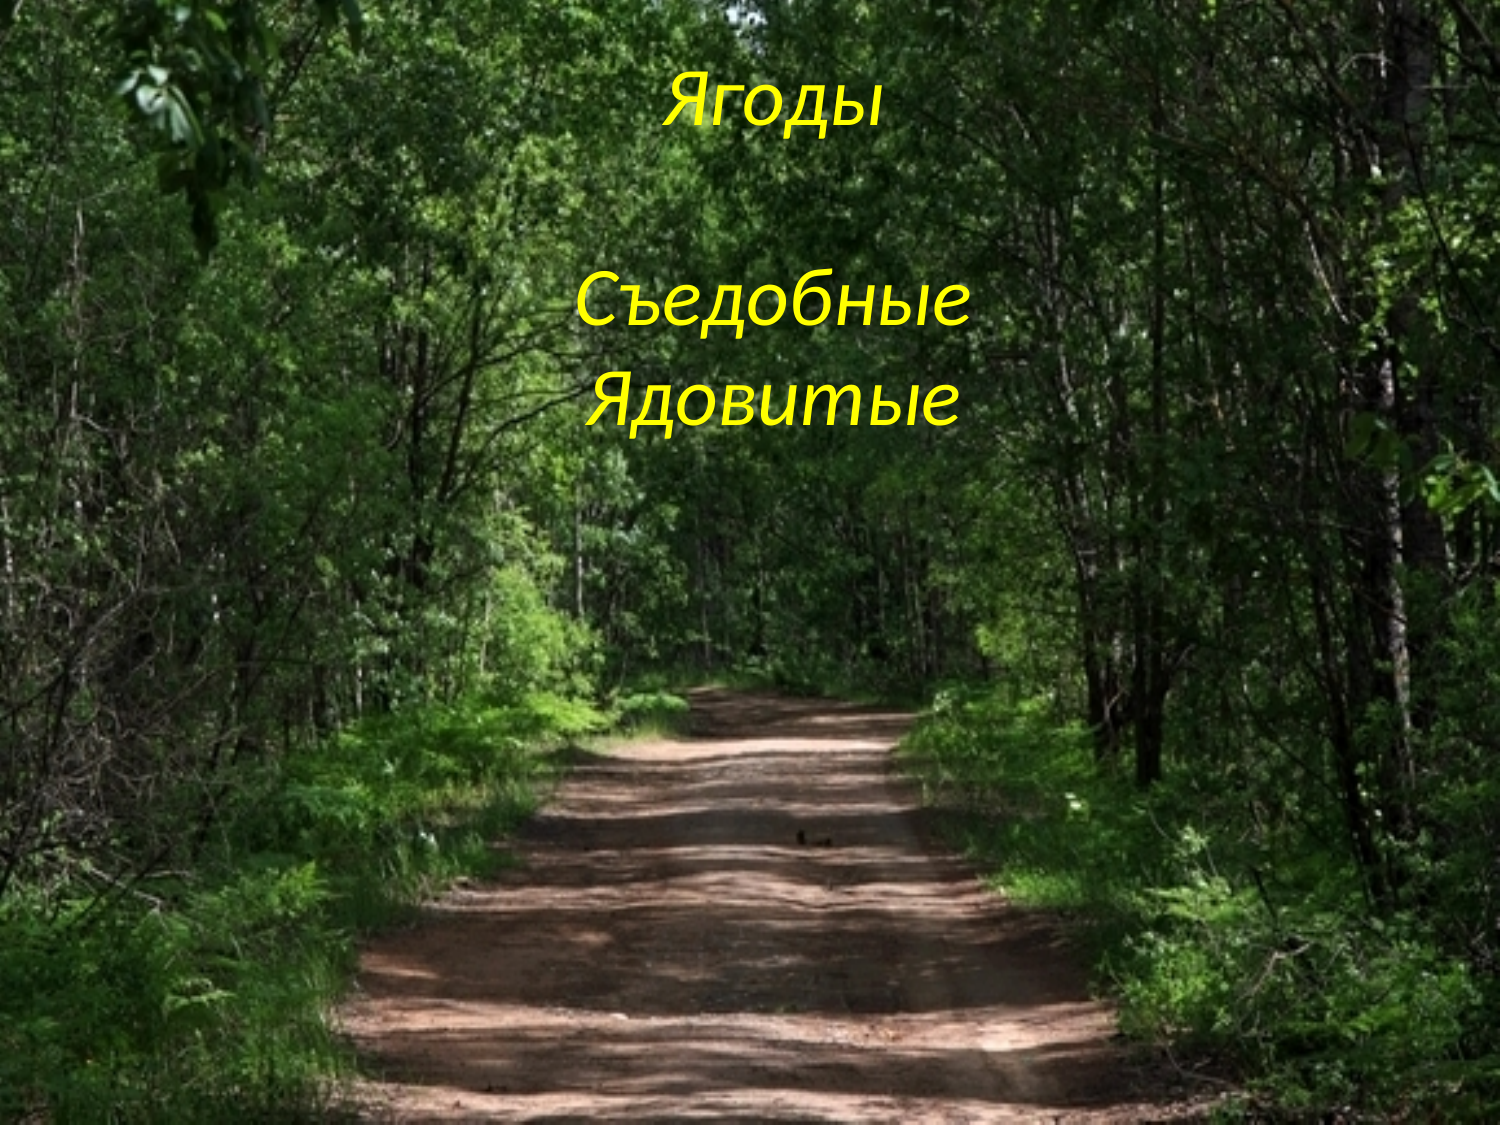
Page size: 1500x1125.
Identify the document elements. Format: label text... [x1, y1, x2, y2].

picture [0, 0, 1500, 1125]
text_box Ягоды Съедобные Ядовитые [398, 35, 1149, 550]
